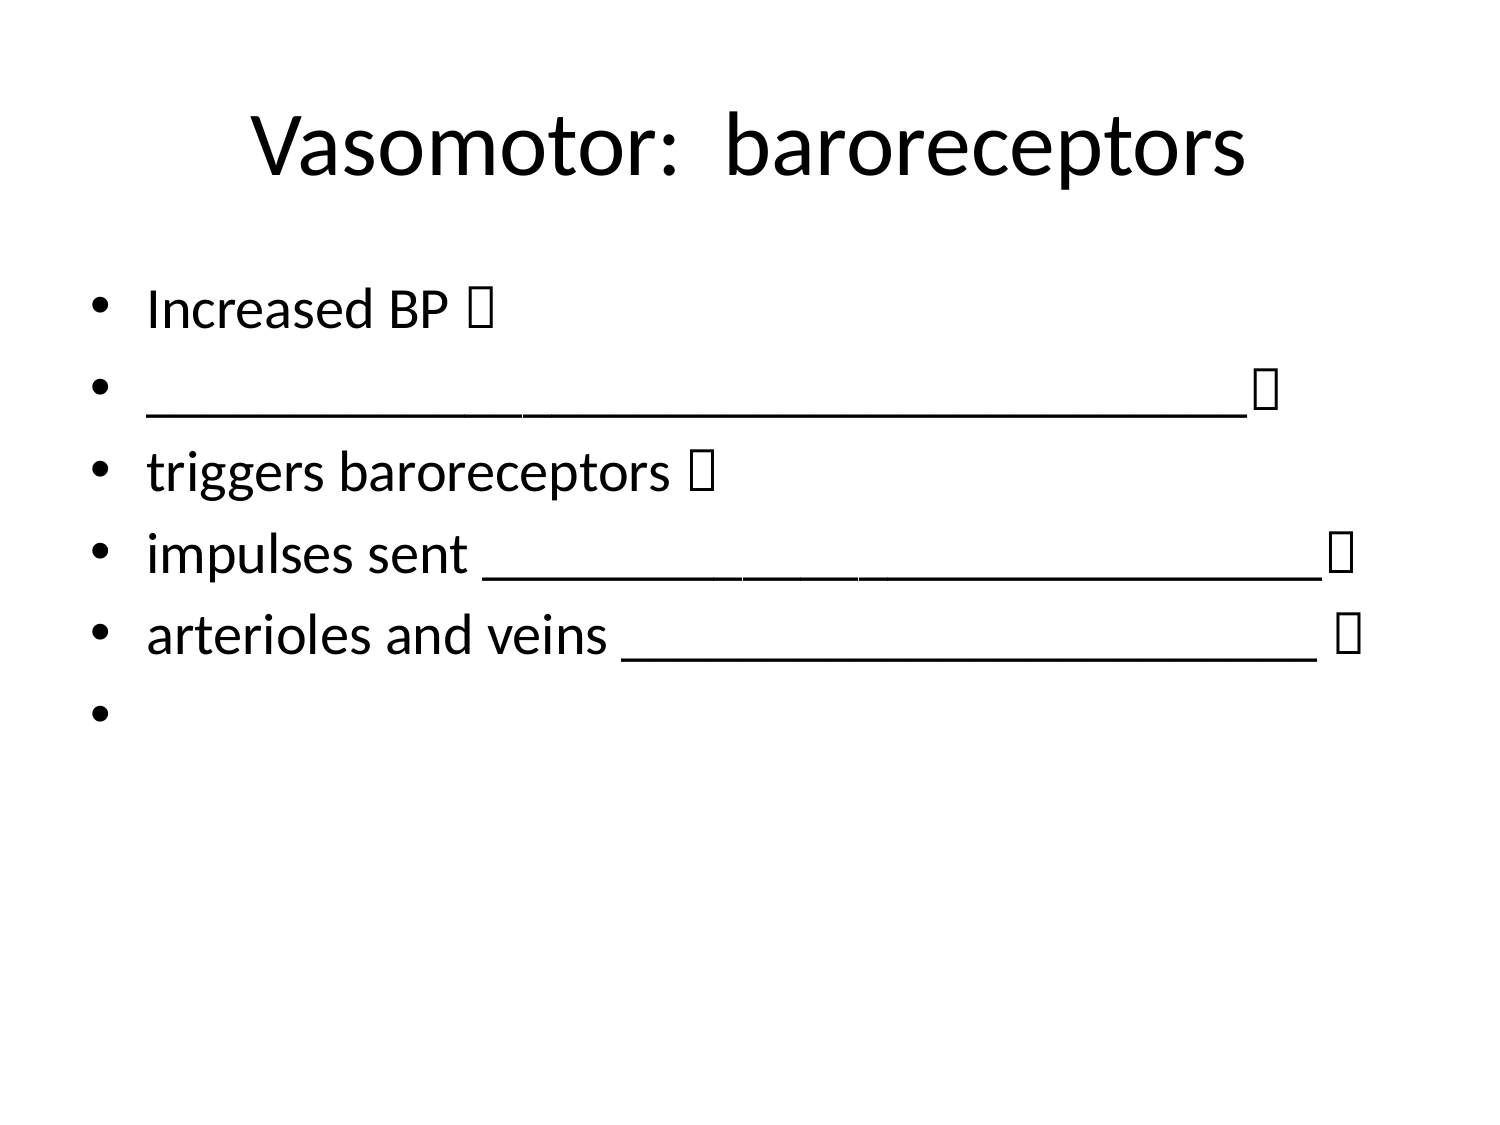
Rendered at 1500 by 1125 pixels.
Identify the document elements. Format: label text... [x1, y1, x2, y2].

title Vasomotor: baroreceptors [75, 45, 1425, 233]
list Increased BP  ______________________________________ triggers baroreceptors  impulses sent _____________________________ arterioles and veins ________________________  [75, 262, 1425, 1005]
